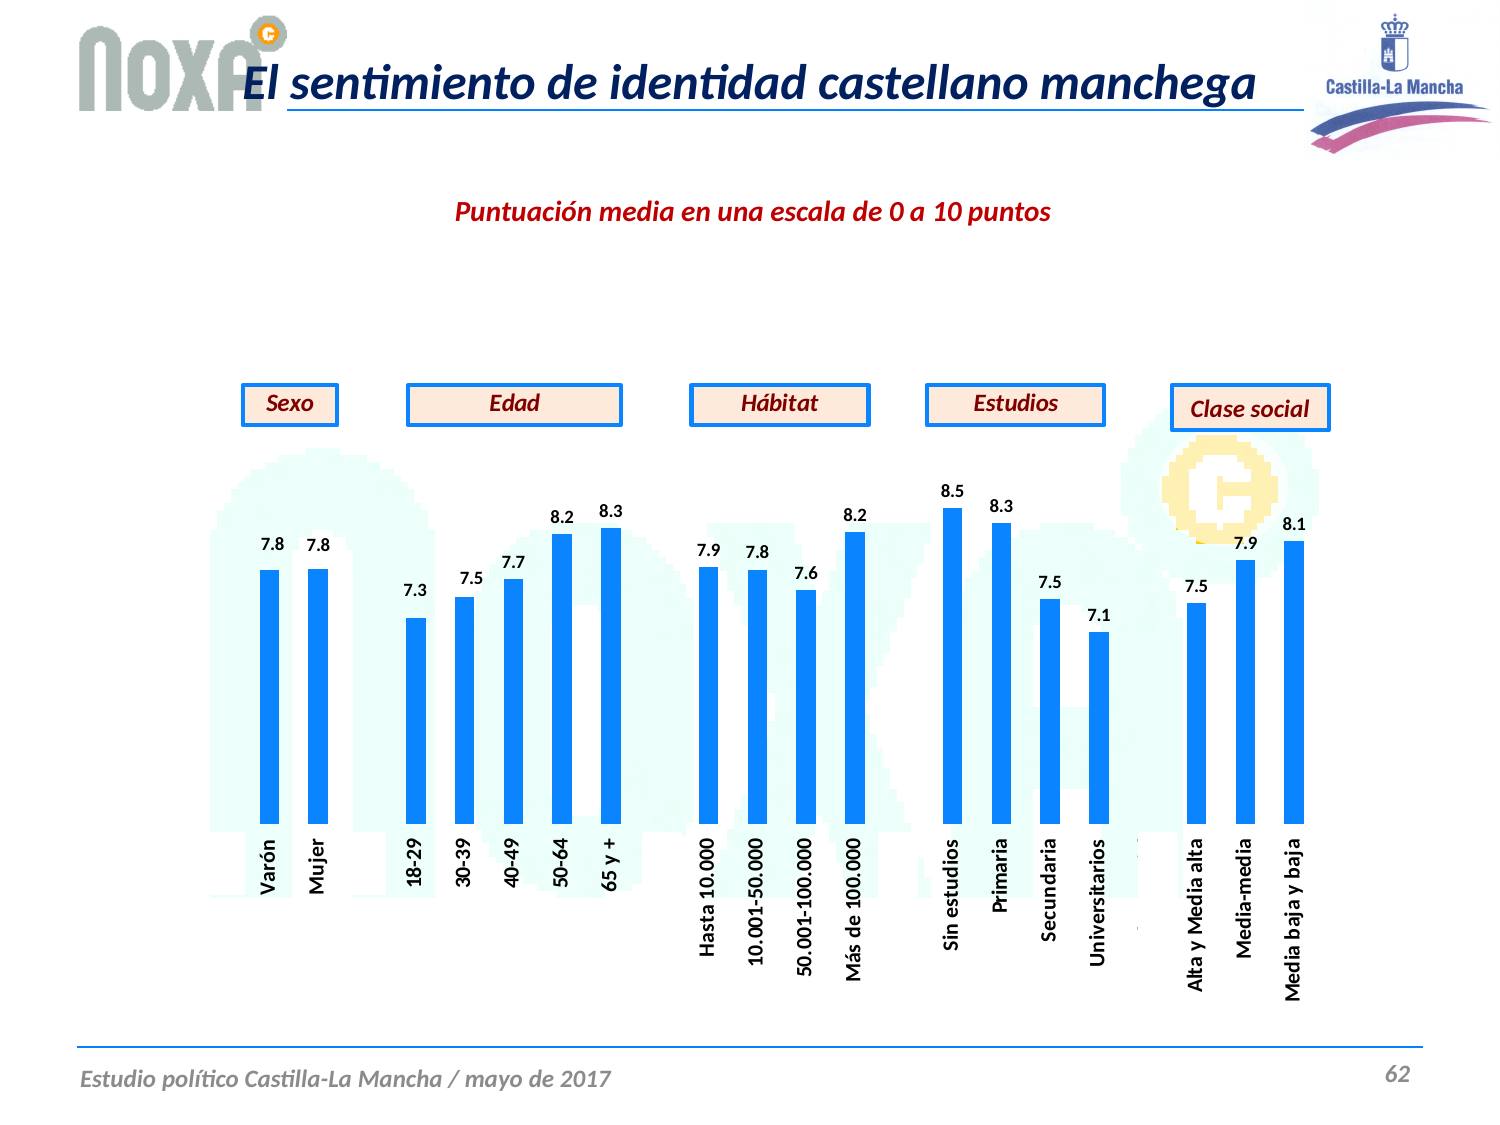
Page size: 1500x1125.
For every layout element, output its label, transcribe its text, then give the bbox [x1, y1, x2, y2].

title El sentimiento de identidad castellano manchega [75, 45, 1425, 114]
picture [73, 12, 287, 111]
chart [136, 216, 1342, 1059]
slide_number 62 [1074, 1042, 1425, 1103]
text_box Puntuación media en una escala de 0 a 10 puntos [194, 184, 1306, 215]
picture [1304, 1, 1500, 161]
